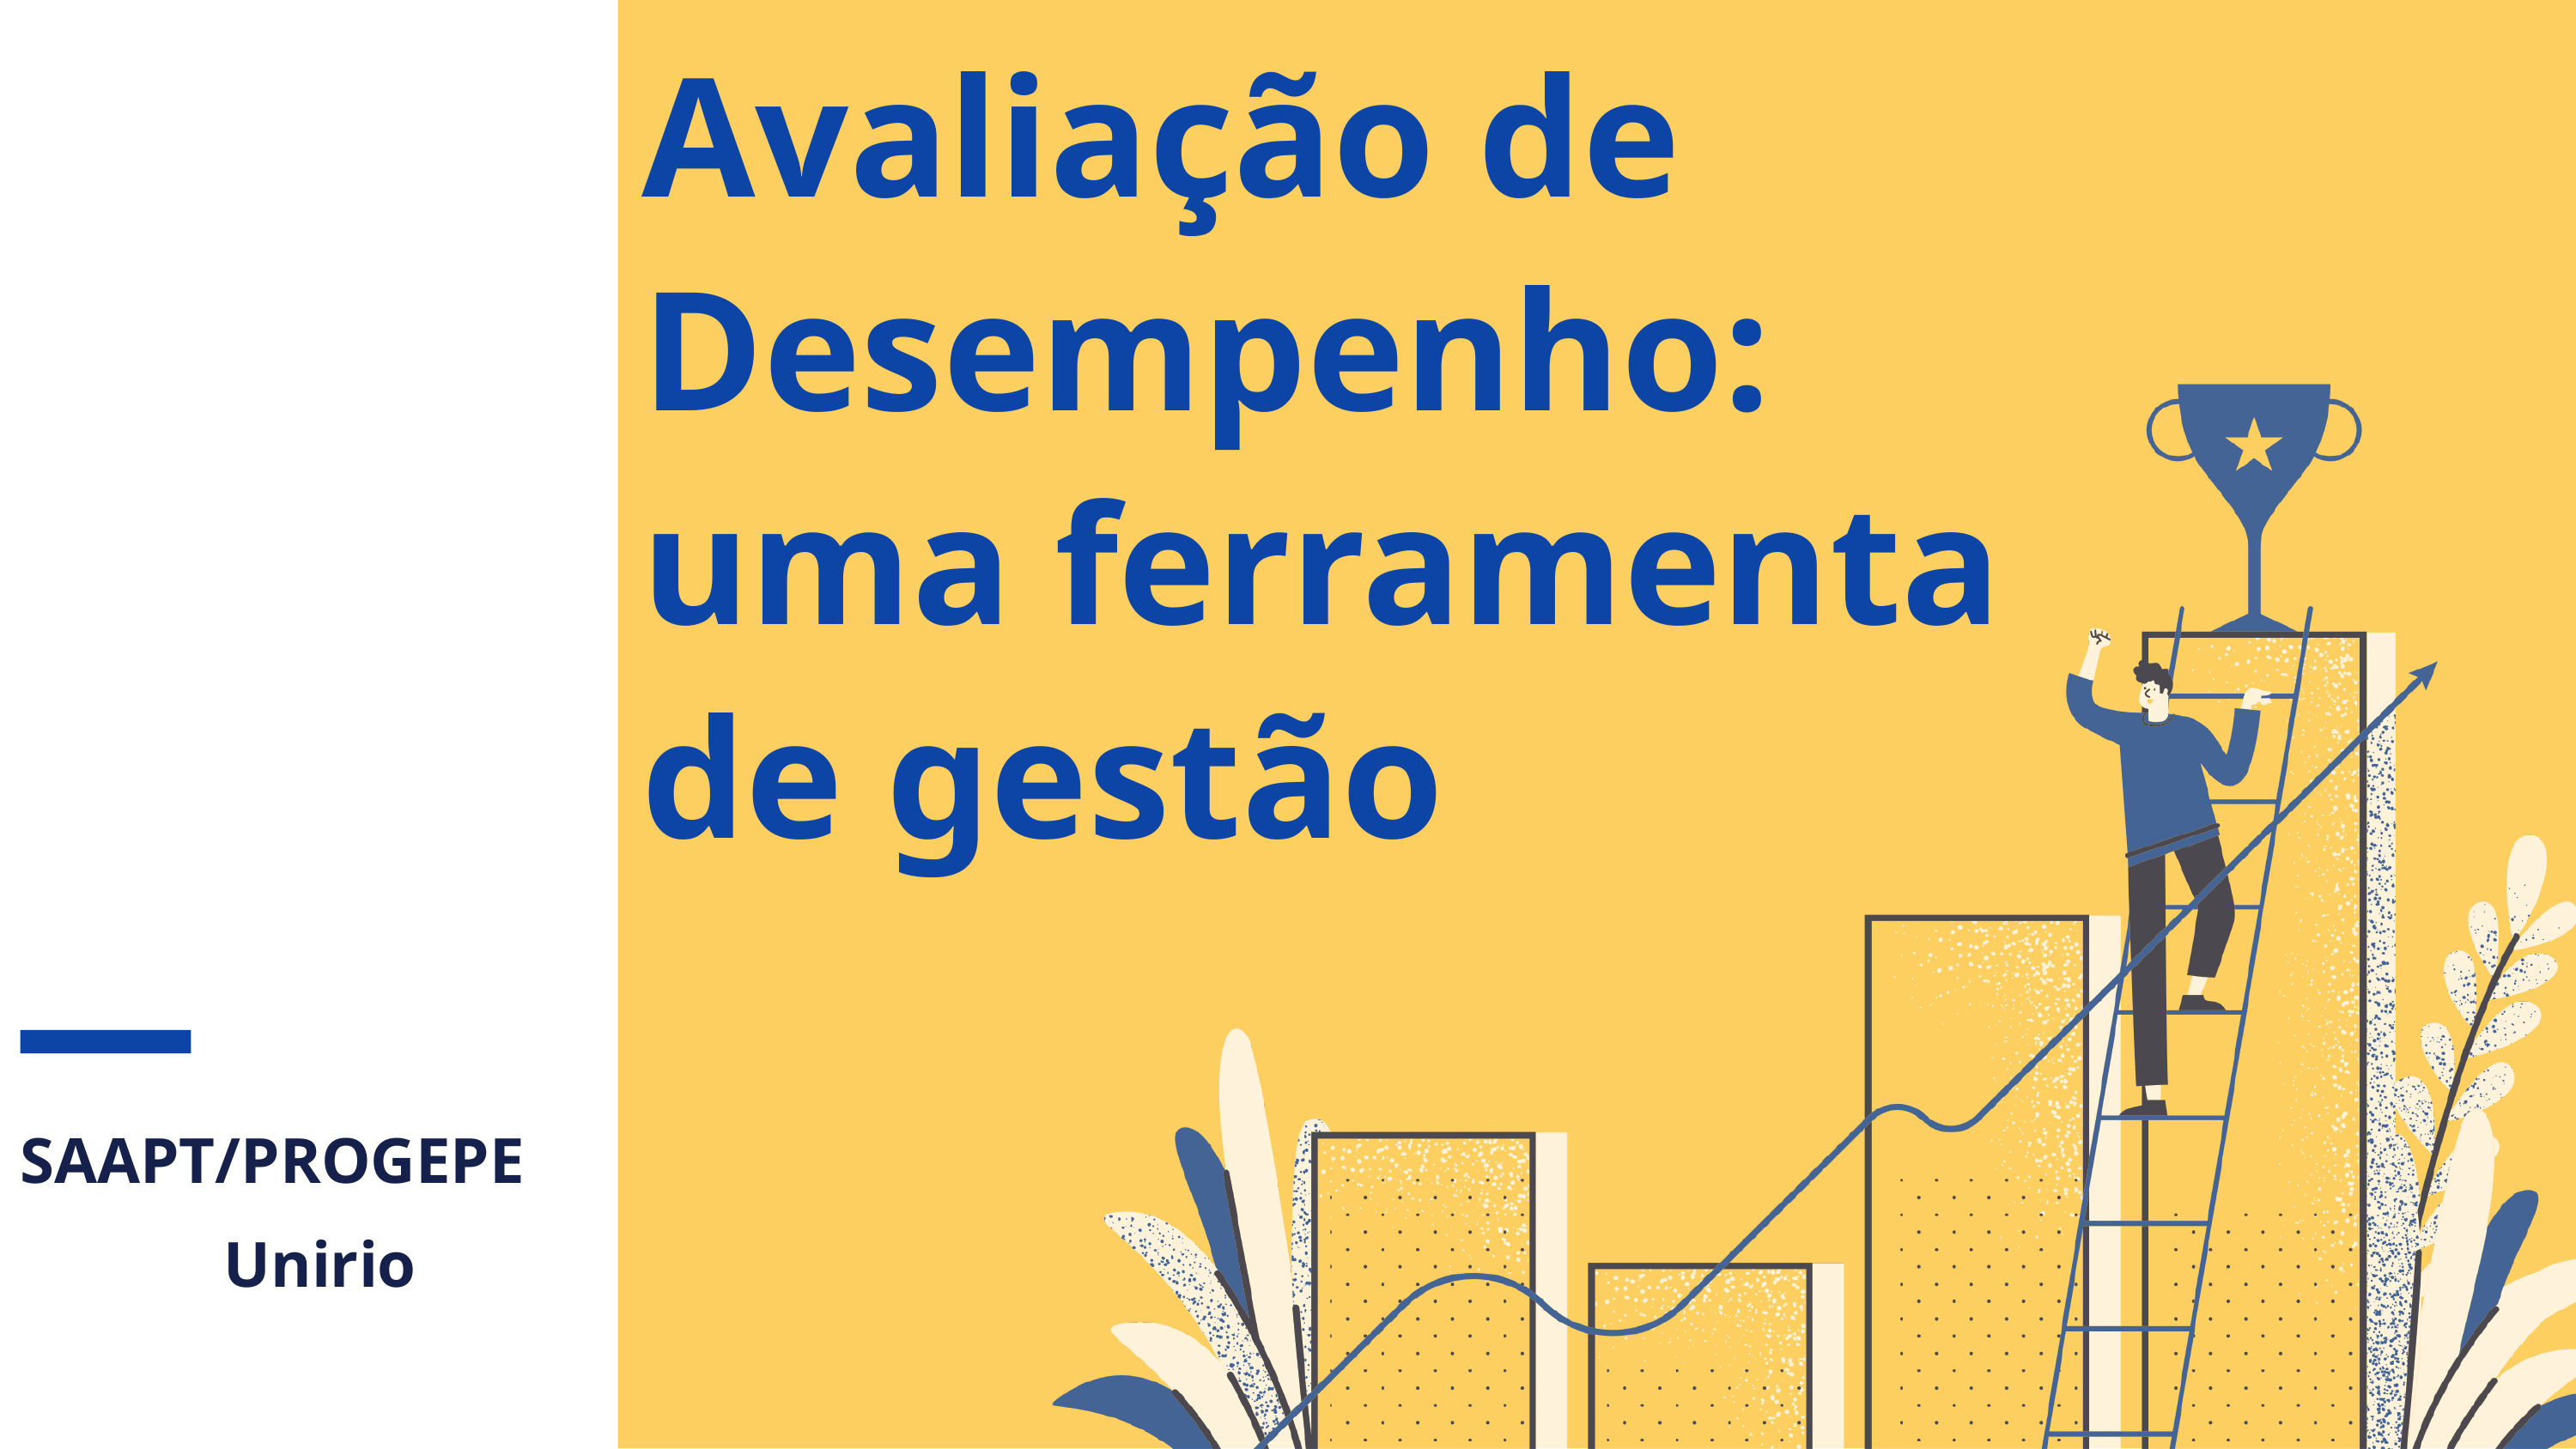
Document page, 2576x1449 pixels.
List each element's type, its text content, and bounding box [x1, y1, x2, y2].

picture [1025, 384, 2576, 1449]
text_box [617, 0, 2576, 1449]
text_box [20, 1029, 621, 1273]
text_box Avaliação de Desempenho: uma ferramenta de gestão [641, 15, 2326, 871]
